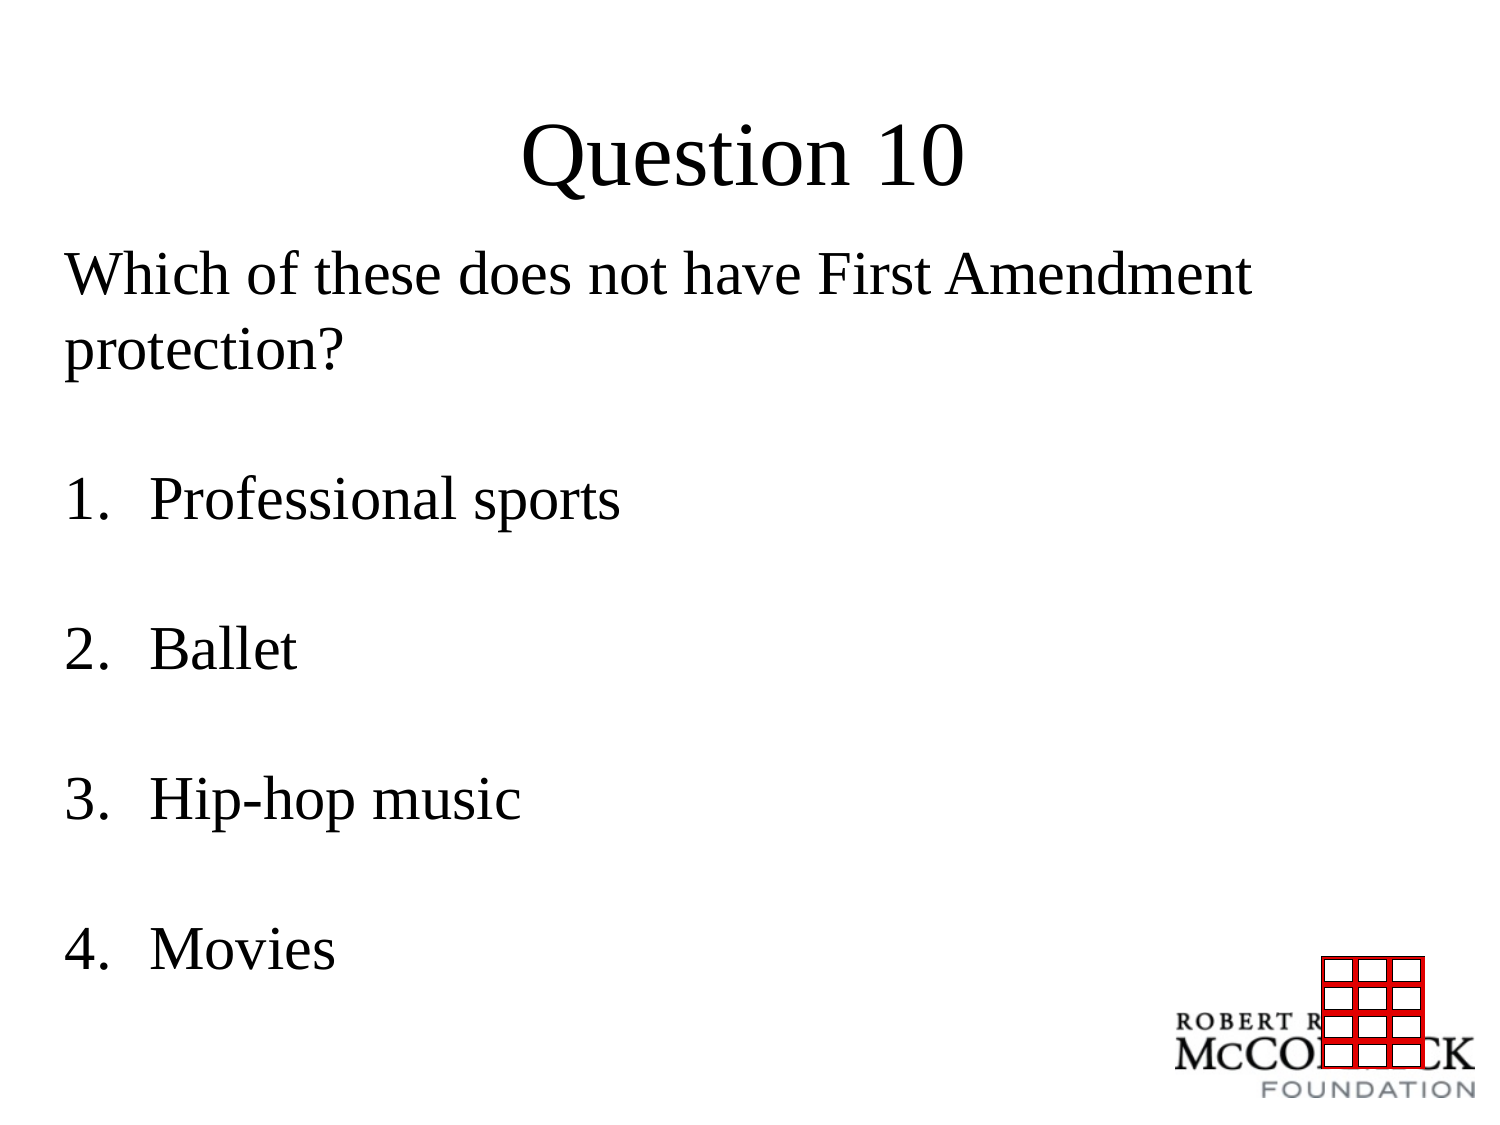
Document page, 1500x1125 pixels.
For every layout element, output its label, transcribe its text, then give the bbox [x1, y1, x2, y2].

title Question 10 [37, 37, 1451, 260]
picture [1175, 1012, 1475, 1098]
text_box Which of these does not have First Amendment protection? Professional sports Ballet Hip-hop music Movies [50, 224, 1438, 1065]
